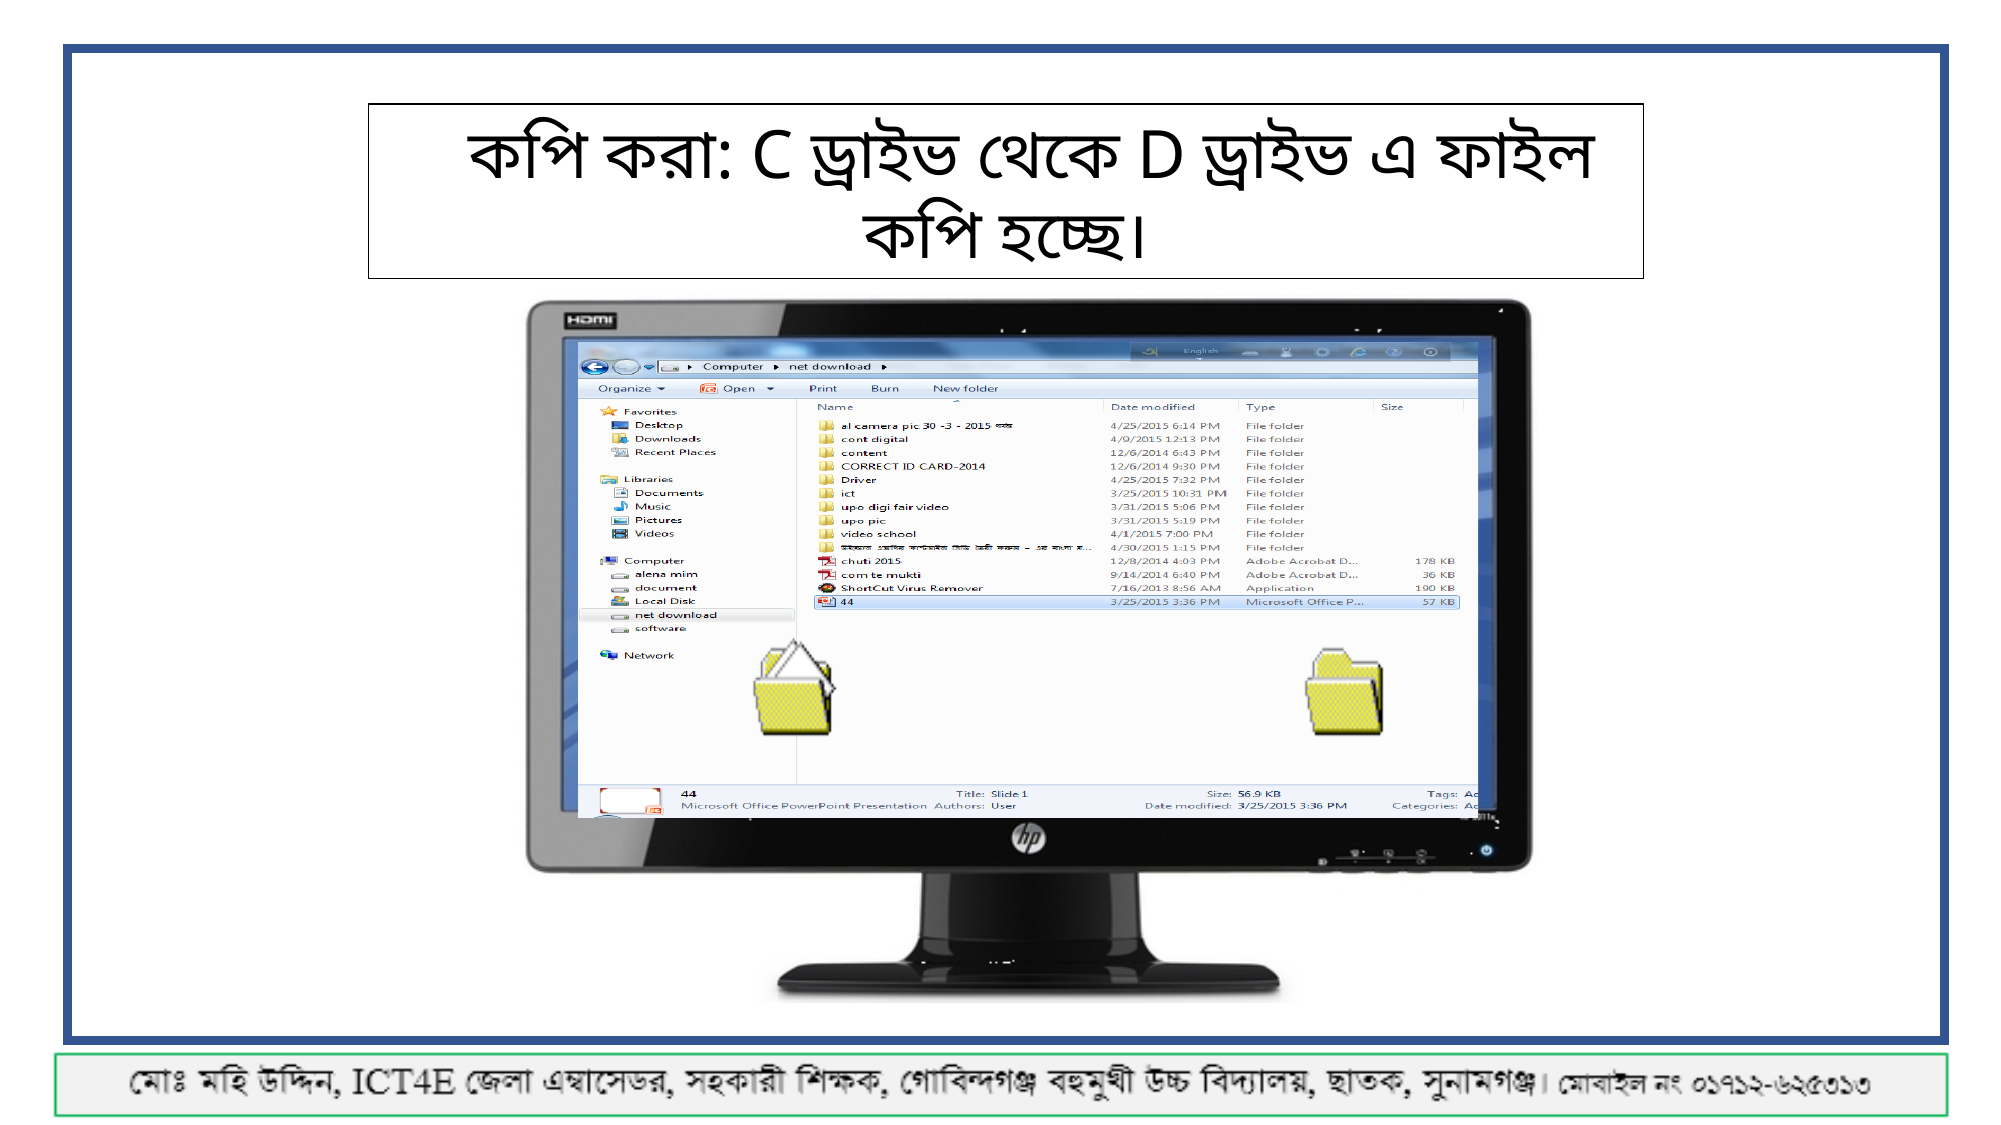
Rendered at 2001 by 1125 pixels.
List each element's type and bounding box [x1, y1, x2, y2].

text_box [515, 292, 1541, 1003]
picture [739, 567, 1406, 763]
text_box [50, 48, 1954, 1122]
